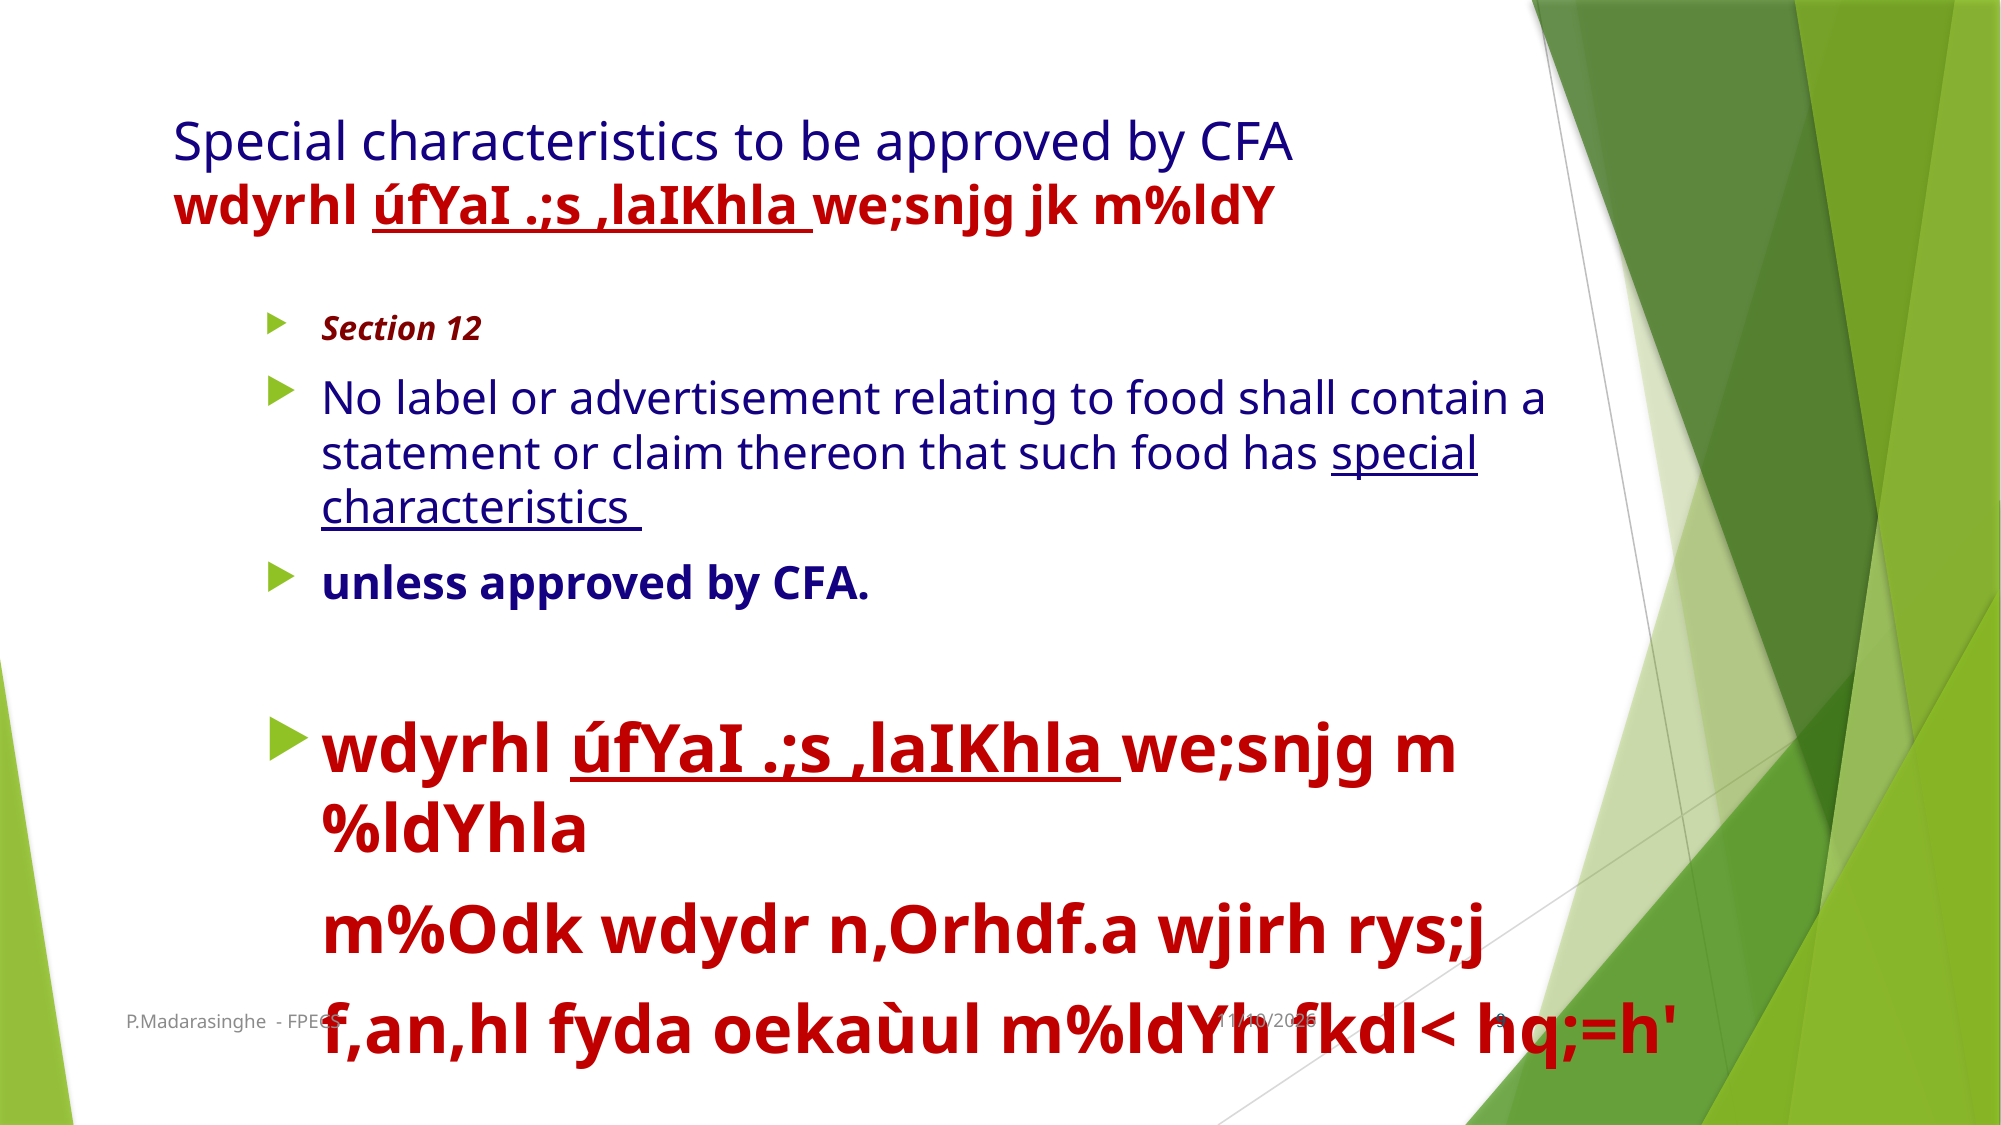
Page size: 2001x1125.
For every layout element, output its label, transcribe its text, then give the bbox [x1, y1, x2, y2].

list Section 12 No label or advertisement relating to food shall contain a statement or claim thereon that such food has special characteristics unless approved by CFA. wdyrhl úfYaI .;s ,laIKhla we;snjg m%ldYhla m%Odk wdydr n,Orhdf.a wjirh rys;j f,an,hl fyda oekaùul m%ldYh fkdl< hq;=h' [249, 299, 1713, 1088]
footer P.Madarasinghe - FPECS [111, 991, 1145, 1051]
title Special characteristics to be approved by CFA wdyrhl úfYaI .;s ,laIKhla we;snjg jk m%ldY [158, 99, 1980, 288]
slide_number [1181, 991, 1332, 1051]
slide_number 9 [1409, 991, 1522, 1051]
